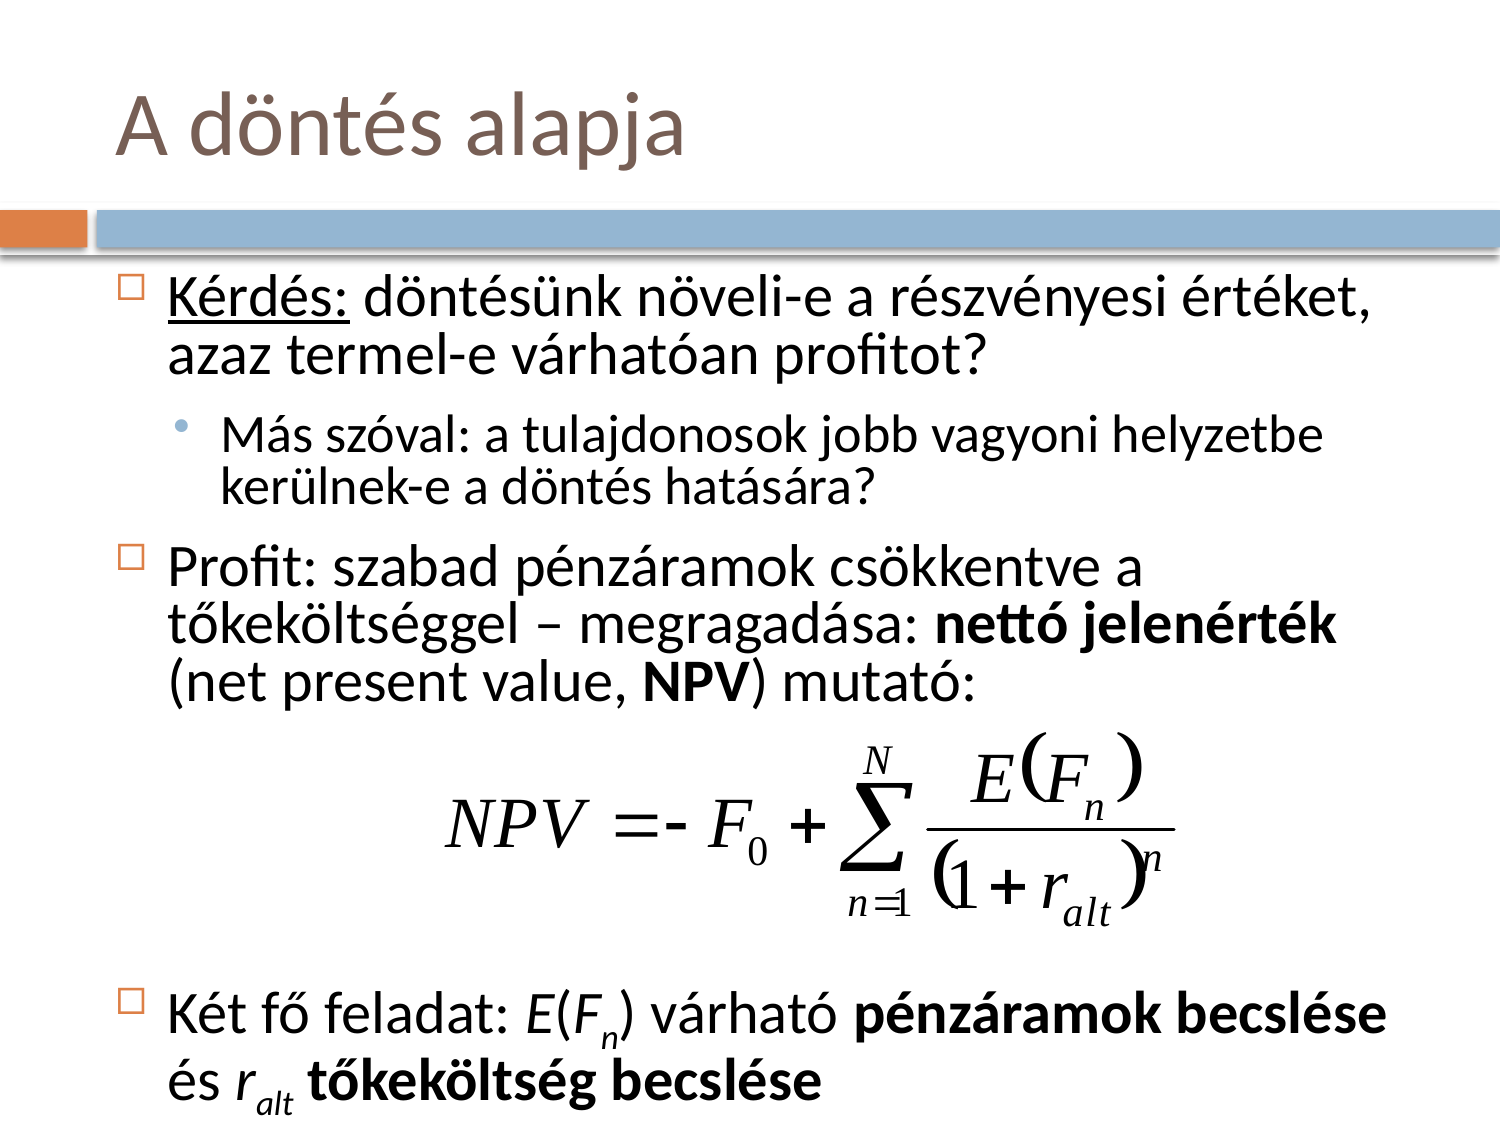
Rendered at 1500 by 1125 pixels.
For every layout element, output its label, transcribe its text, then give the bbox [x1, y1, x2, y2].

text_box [430, 727, 1188, 945]
title A döntés alapja [100, 37, 1438, 200]
list Kérdés: döntésünk növeli-e a részvényesi értéket, azaz termel-e várhatóan profitot? Más szóval: a tulajdonosok jobb vagyoni helyzetbe kerülnek-e a döntés hatására? Profit: szabad pénzáramok csökkentve a tőkeköltséggel – megragadása: nettó jelenérték (net present value, NPV) mutató: Két fő feladat: E(Fn) várható pénzáramok becslése és ralt tőkeköltség becslése [100, 262, 1438, 1106]
